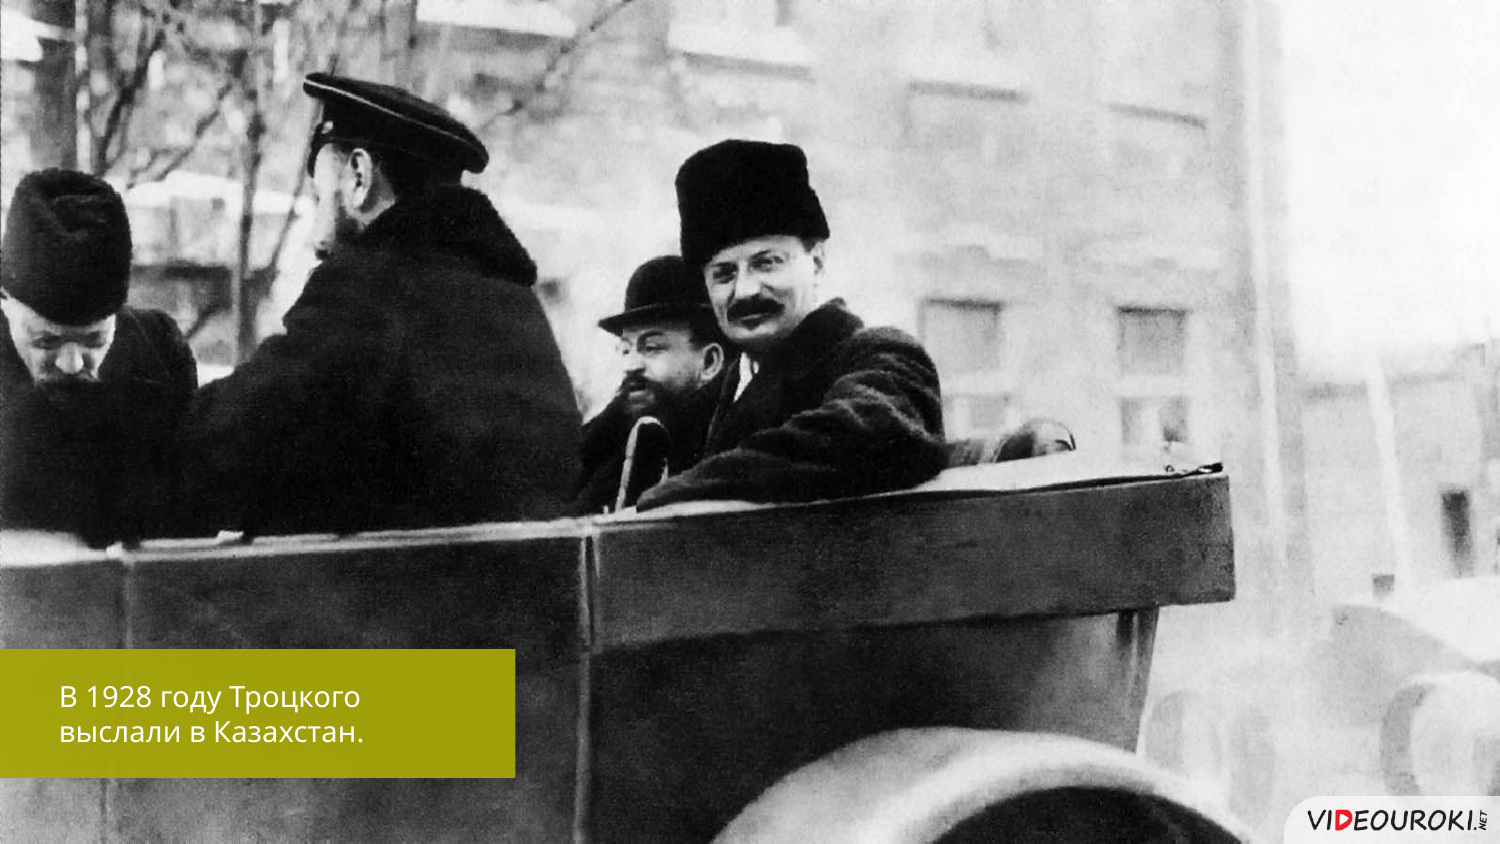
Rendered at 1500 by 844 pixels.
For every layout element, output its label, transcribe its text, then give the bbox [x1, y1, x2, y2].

picture [0, 0, 1500, 844]
text_box В 1928 году Троцкого выслали в Казахстан. [0, 649, 516, 778]
